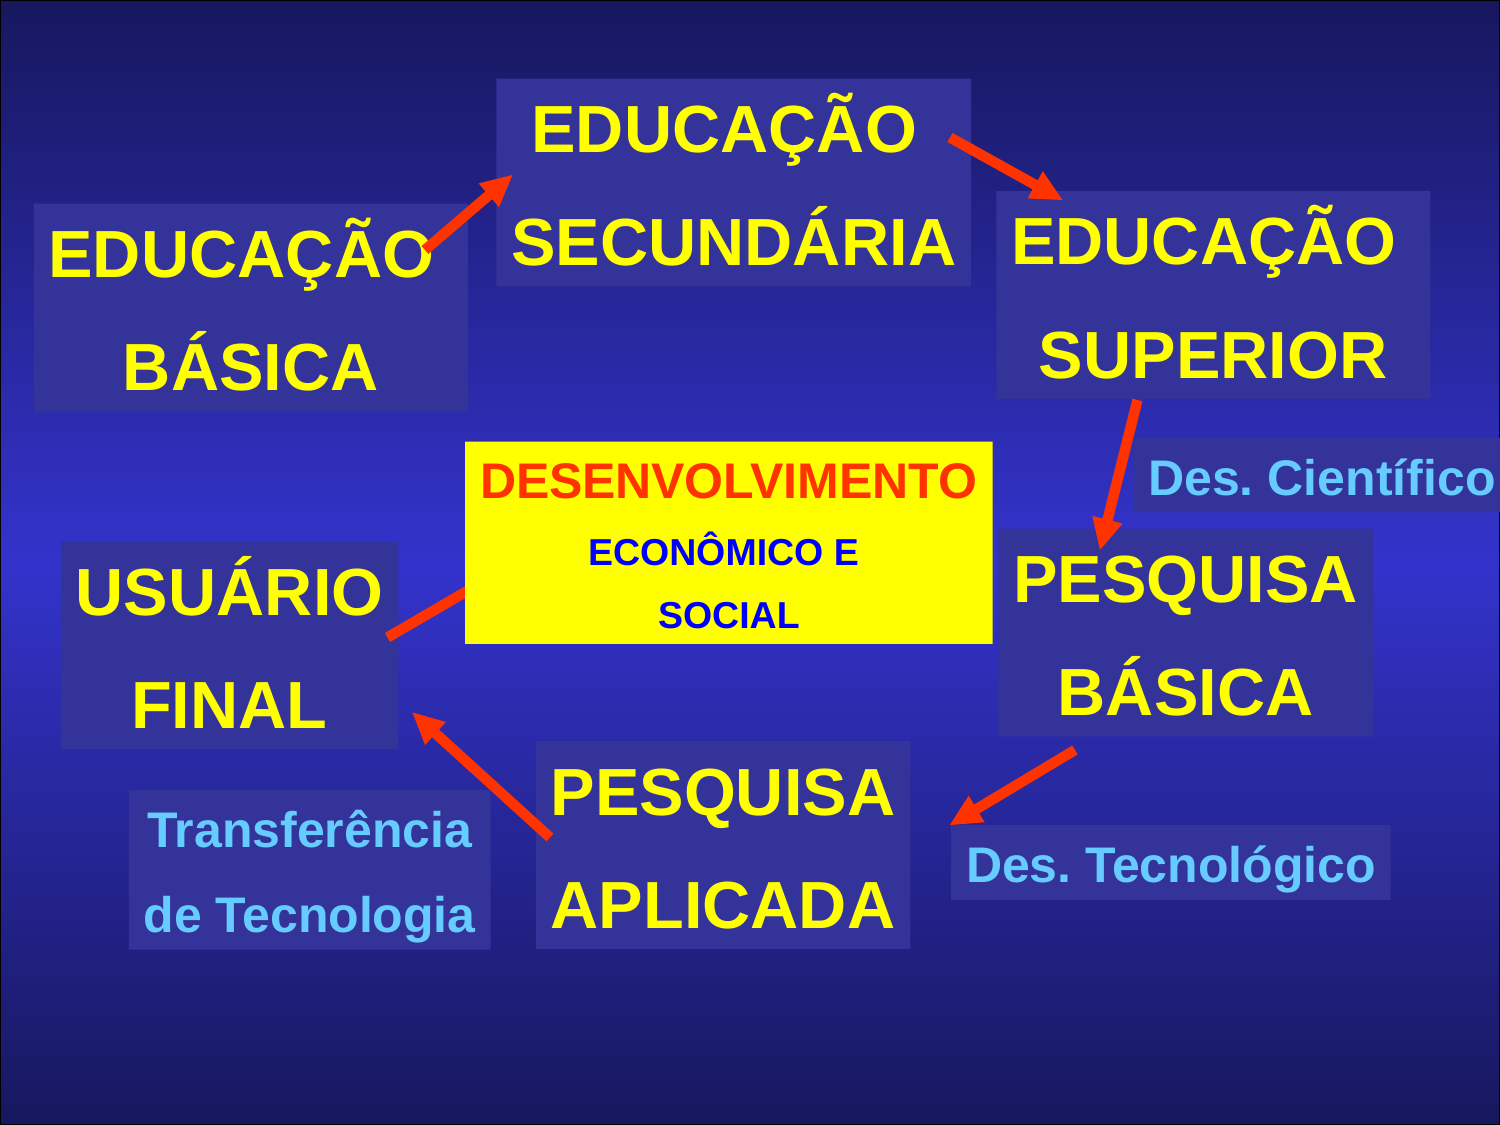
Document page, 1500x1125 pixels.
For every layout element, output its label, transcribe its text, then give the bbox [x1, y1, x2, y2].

text_box [412, 712, 551, 838]
text_box Des. Tecnológico [951, 825, 1391, 900]
text_box [424, 174, 513, 251]
text_box EDUCAÇÃO SECUNDÁRIA [496, 78, 972, 287]
text_box EDUCAÇÃO SUPERIOR [996, 191, 1431, 399]
text_box [0, 0, 1500, 1125]
text_box [949, 137, 1063, 200]
text_box [1096, 399, 1138, 550]
text_box PESQUISA APLICADA [535, 741, 911, 949]
text_box PESQUISA BÁSICA [998, 528, 1373, 737]
text_box EDUCAÇÃO BÁSICA [33, 203, 468, 412]
text_box Des. Científico [1133, 437, 1500, 513]
text_box Transferência de Tecnologia [128, 789, 491, 950]
text_box DESENVOLVIMENTO ECONÔMICO E SOCIAL [465, 441, 993, 644]
text_box USUÁRIO FINAL [60, 541, 399, 749]
text_box [949, 749, 1076, 826]
